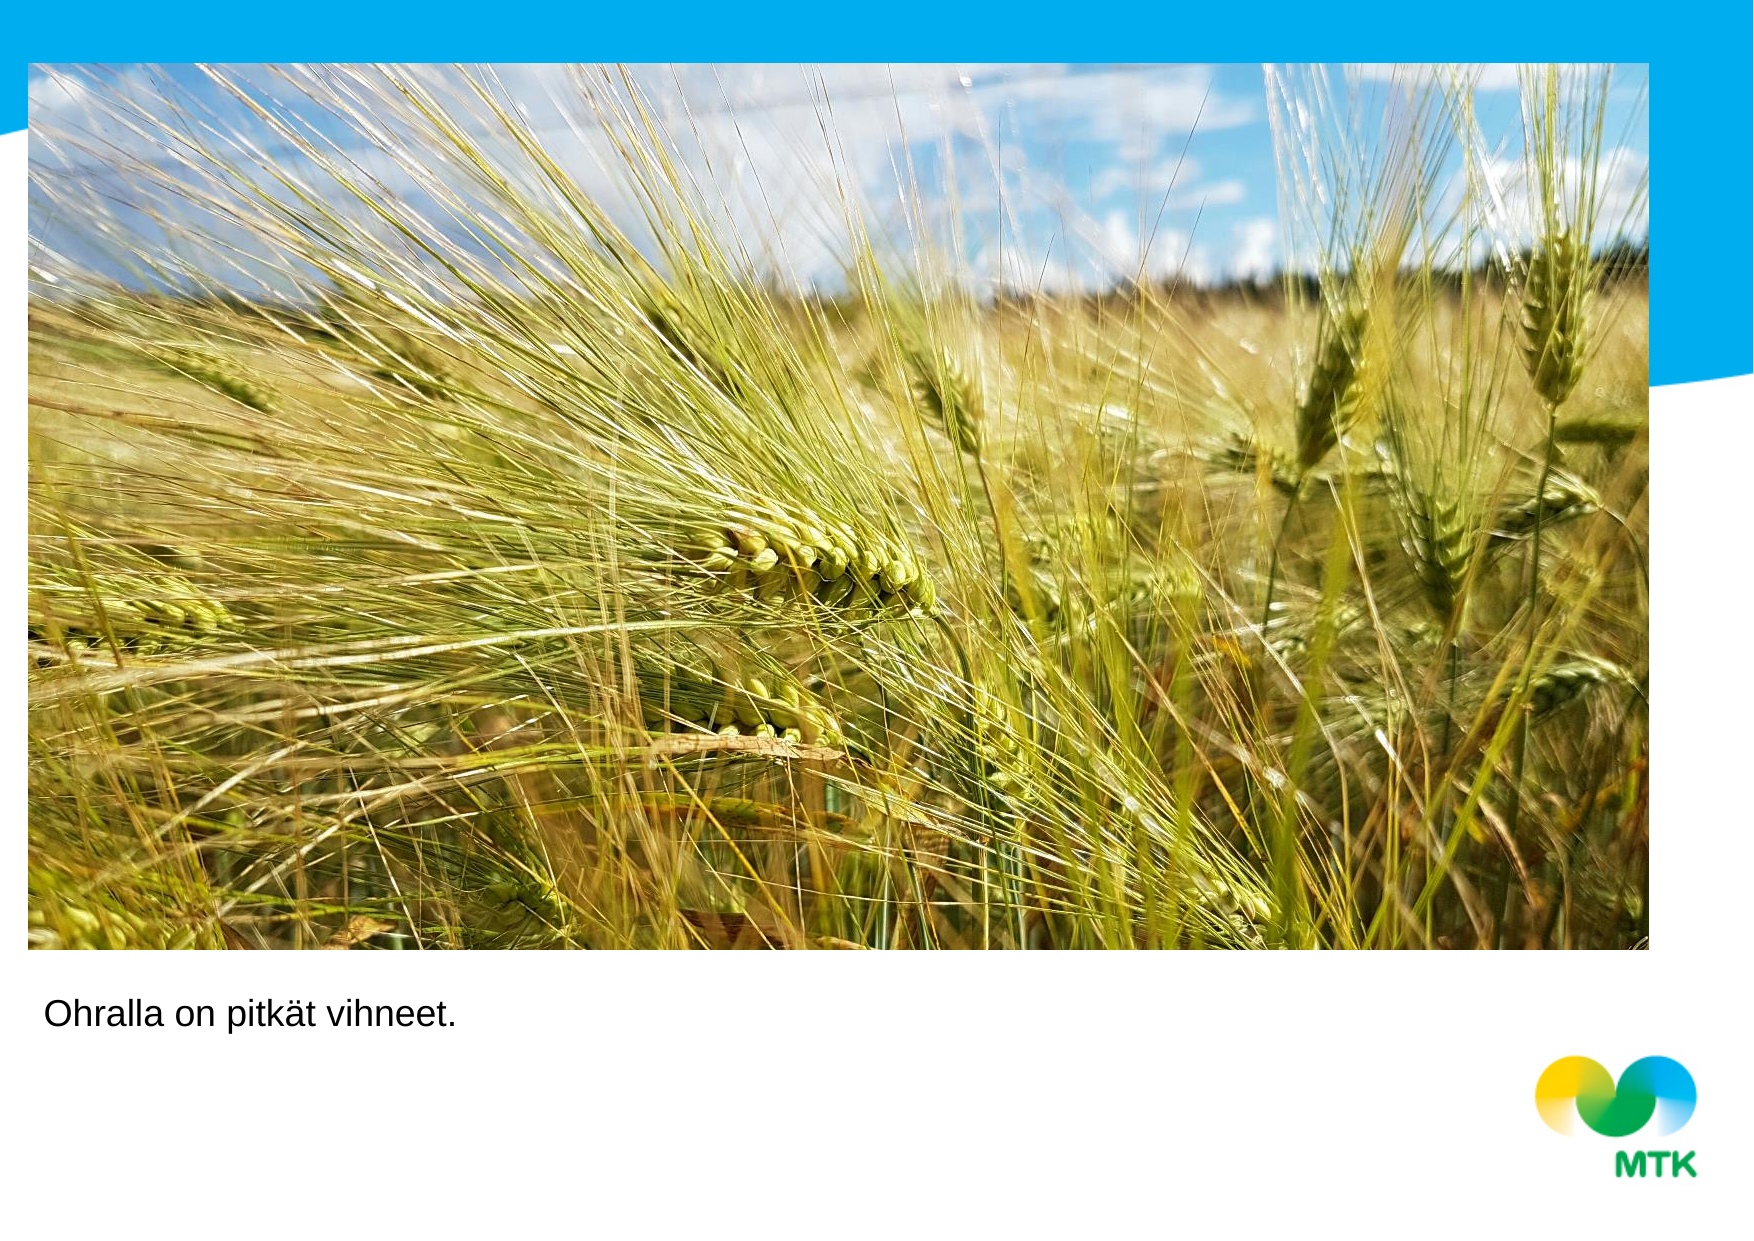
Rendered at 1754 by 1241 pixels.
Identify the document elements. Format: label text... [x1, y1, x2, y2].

picture [0, 64, 1754, 1240]
text_box Ohralla on pitkät vihneet. [28, 981, 753, 1042]
